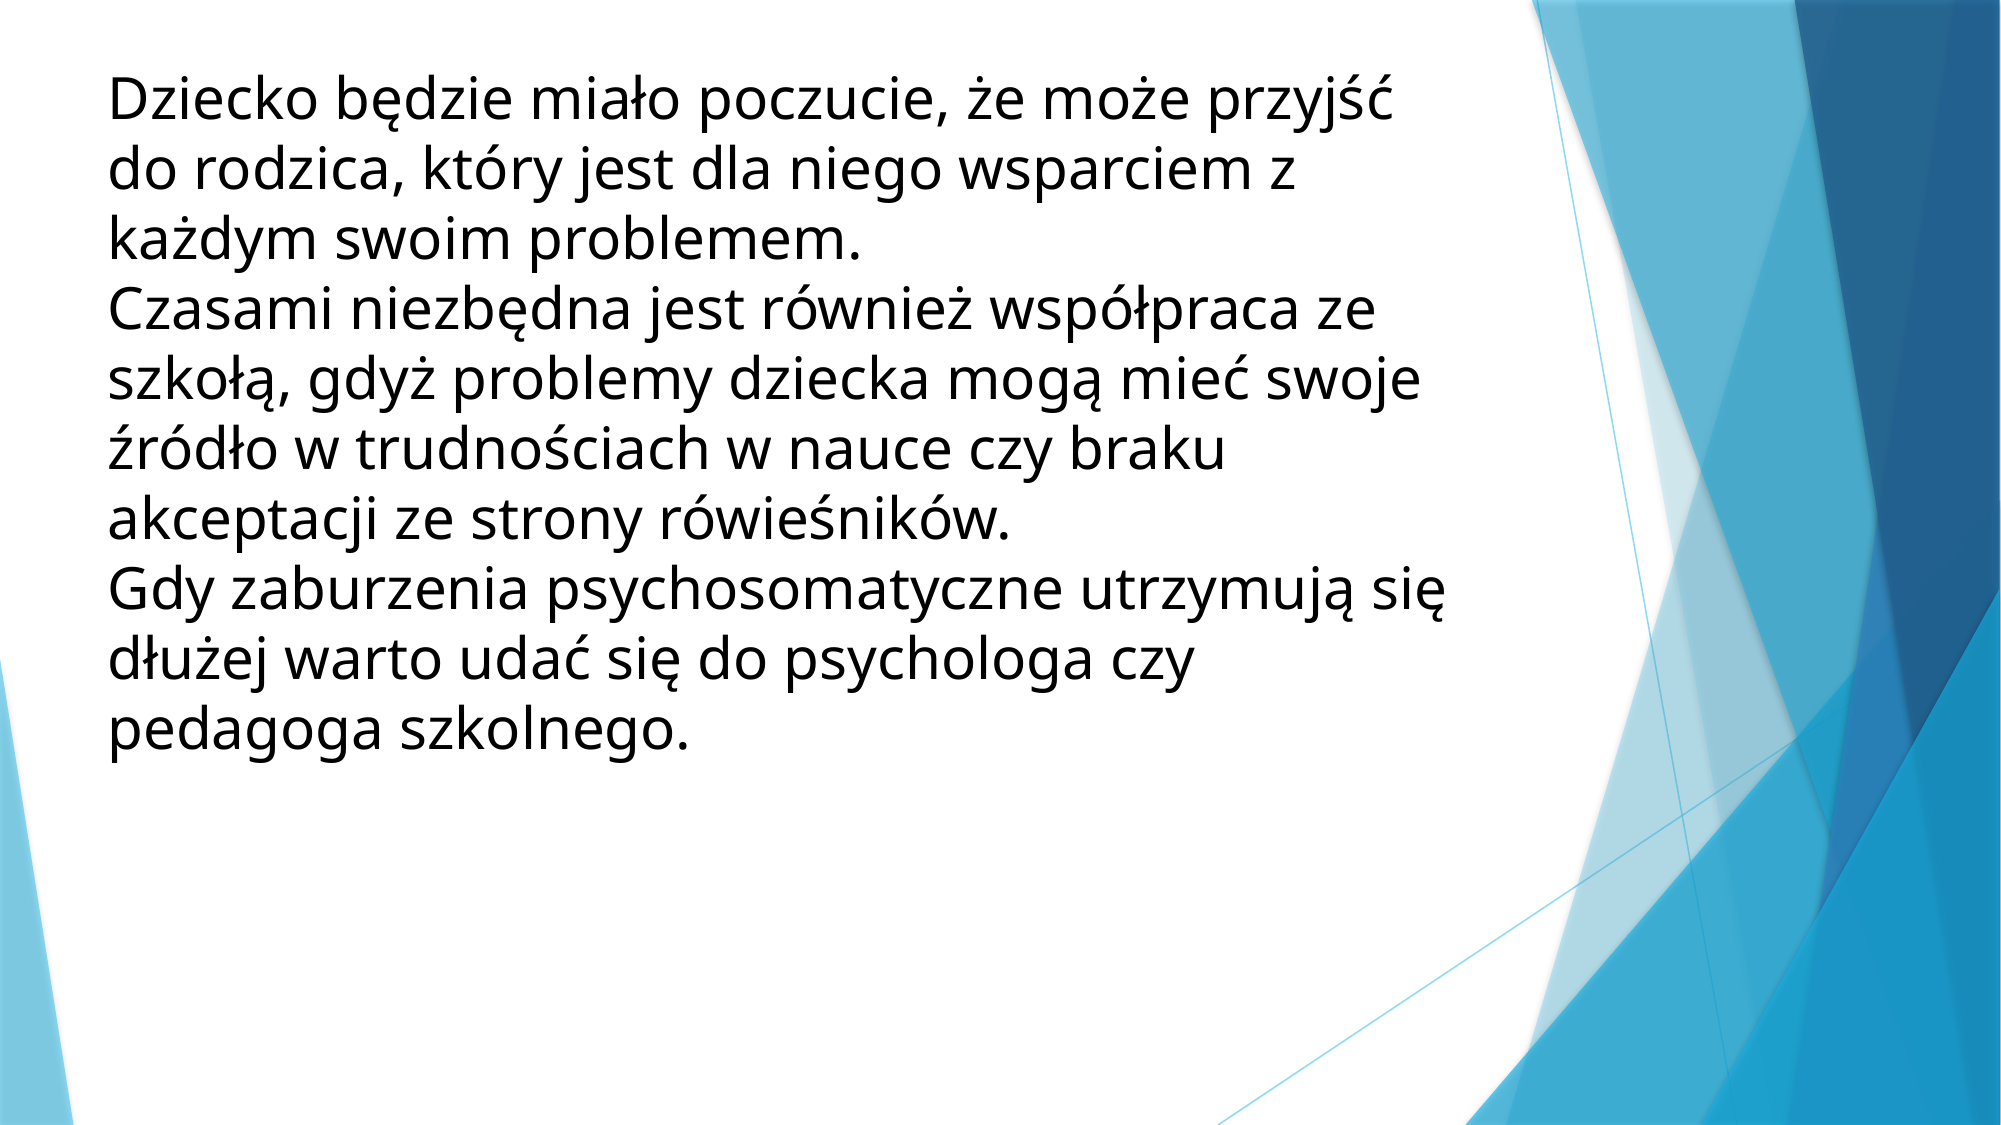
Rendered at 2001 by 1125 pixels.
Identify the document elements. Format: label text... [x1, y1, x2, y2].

text_box Dziecko będzie miało poczucie, że może przyjść do rodzica, który jest dla niego wsparciem z każdym swoim problemem. Czasami niezbędna jest również współpraca ze szkołą, gdyż problemy dziecka mogą mieć swoje źródło w trudnościach w nauce czy braku akceptacji ze strony rówieśników. Gdy zaburzenia psychosomatyczne utrzymują się dłużej warto udać się do psychologa czy pedagoga szkolnego. [92, 53, 1500, 769]
